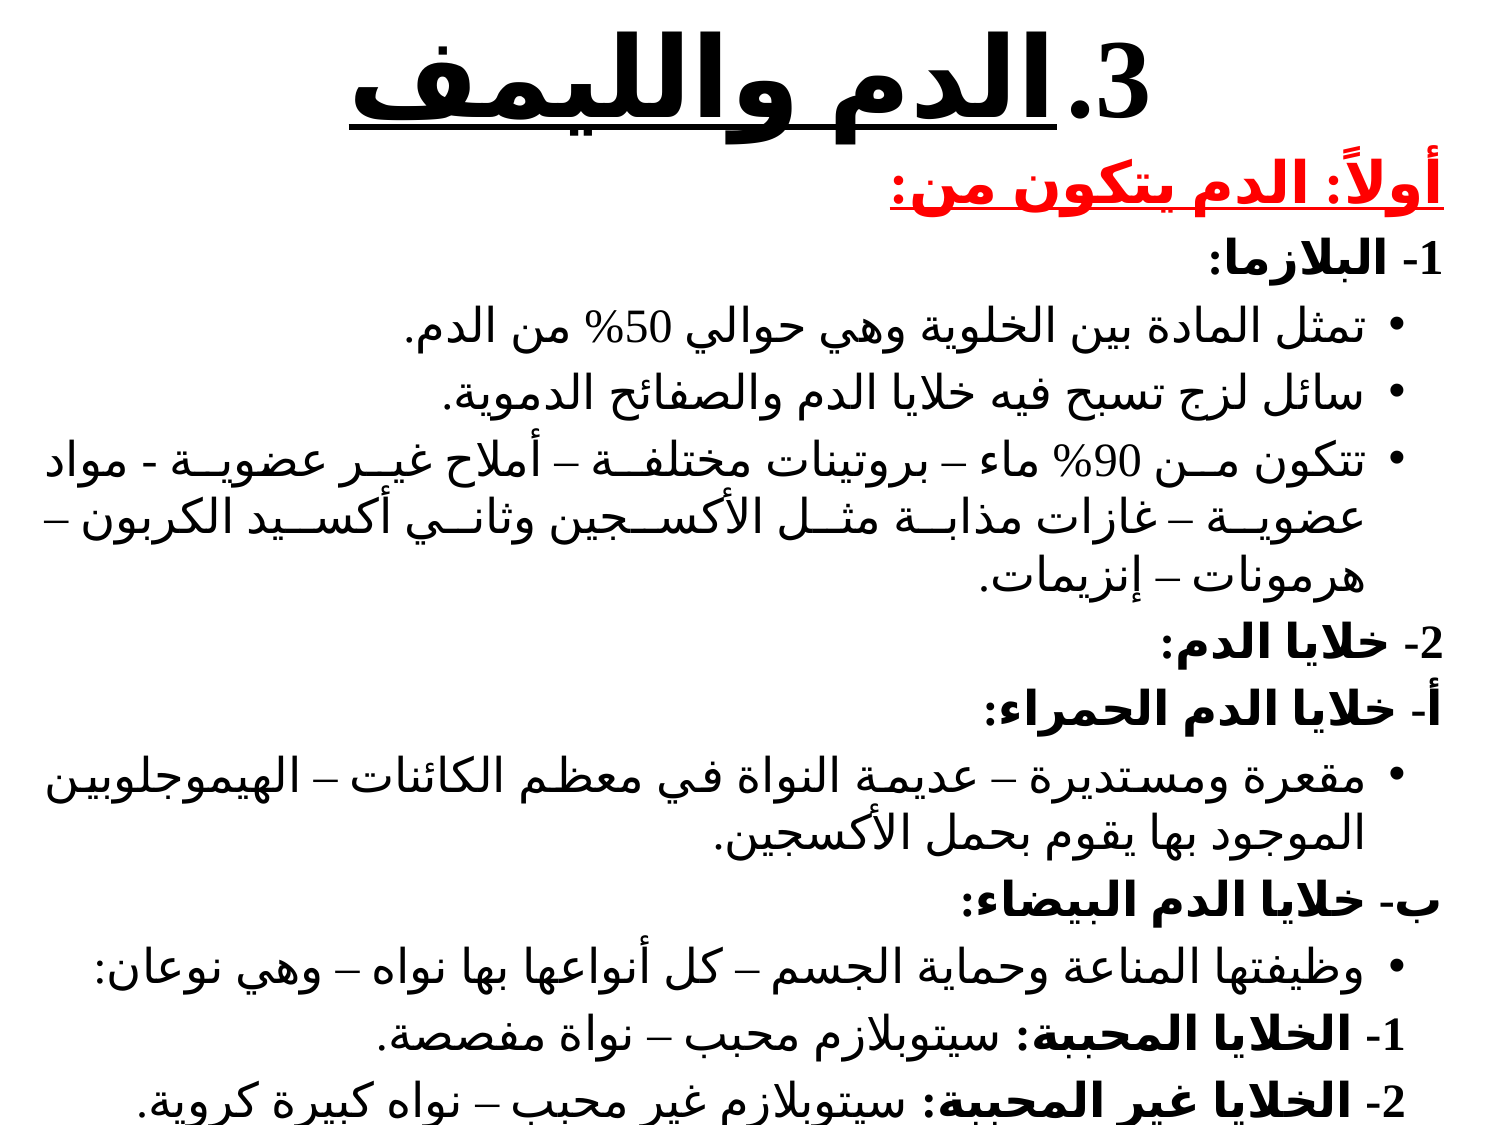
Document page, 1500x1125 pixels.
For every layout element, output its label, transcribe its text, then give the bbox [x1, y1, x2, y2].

title الدم والليمف [75, 7, 1425, 137]
list أولاً: الدم يتكون من: 1- البلازما: تمثل المادة بين الخلوية وهي حوالي 50% من الدم. سائل لزج تسبح فيه خلايا الدم والصفائح الدموية. تتكون من 90% ماء – بروتينات مختلفة – أملاح غير عضوية - مواد عضوية – غازات مذابة مثل الأكسجين وثاني أكسيد الكربون – هرمونات – إنزيمات. 2- خلايا الدم: أ‌- خلايا الدم الحمراء: مقعرة ومستديرة – عديمة النواة في معظم الكائنات – الهيموجلوبين الموجود بها يقوم بحمل الأكسجين. ب‌- خلايا الدم البيضاء: وظيفتها المناعة وحماية الجسم – كل أنواعها بها نواه – وهي نوعان: 1- الخلايا المحببة: سيتوبلازم محبب – نواة مفصصة. 2- الخلايا غير المحببة: سيتوبلازم غير محبب – نواه كبيرة كروية. [29, 137, 1459, 1125]
